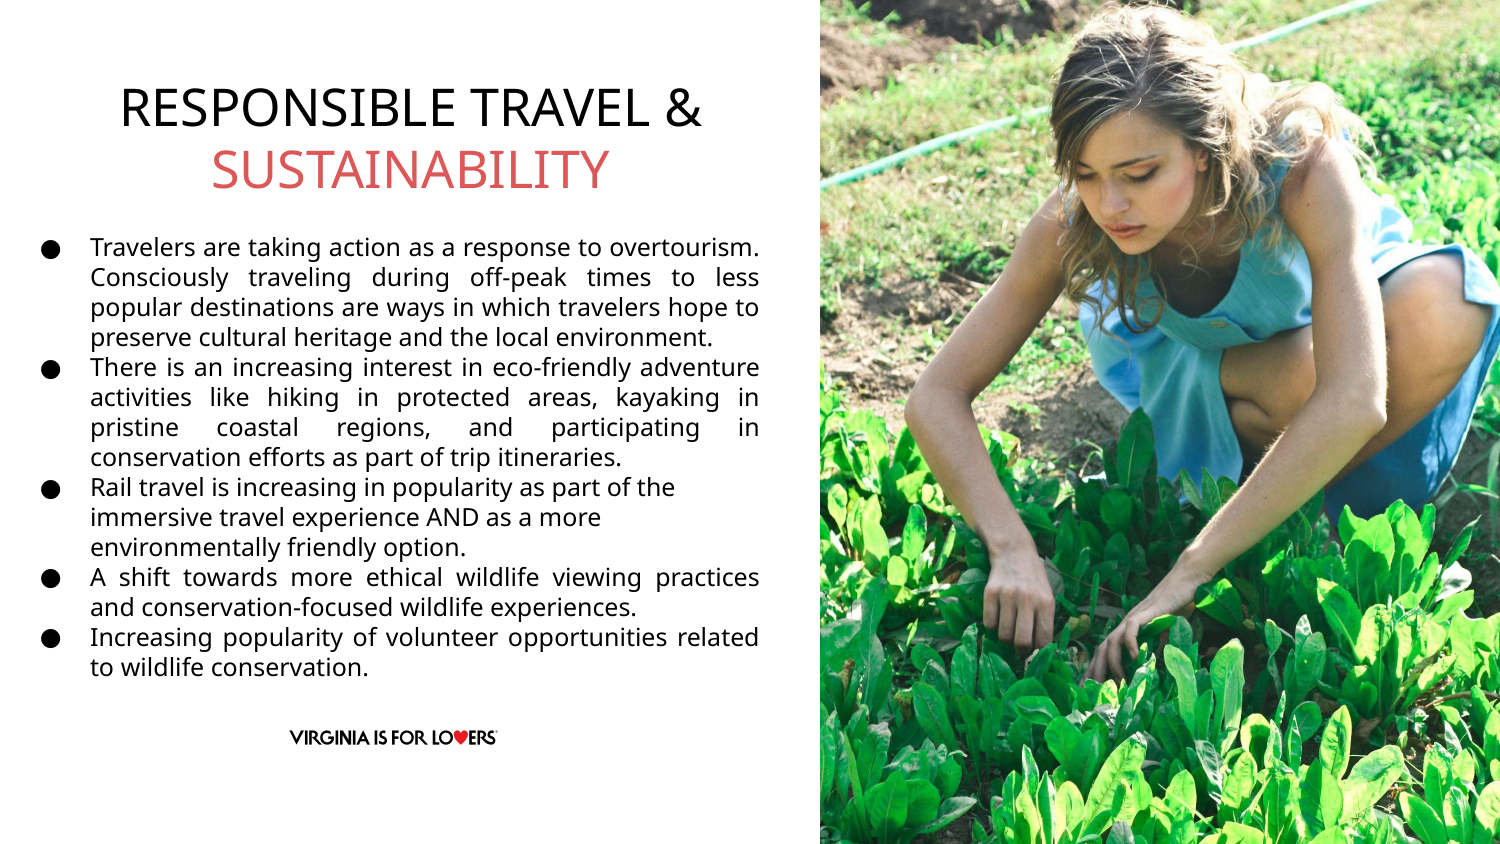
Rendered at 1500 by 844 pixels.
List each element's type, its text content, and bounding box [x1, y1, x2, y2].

text_box Travelers are taking action as a response to overtourism. Consciously traveling during off-peak times to less popular destinations are ways in which travelers hope to preserve cultural heritage and the local environment. There is an increasing interest in eco-friendly adventure activities like hiking in protected areas, kayaking in pristine coastal regions, and participating in conservation efforts as part of trip itineraries. Rail travel is increasing in popularity as part of the immersive travel experience AND as a more environmentally friendly option. A shift towards more ethical wildlife viewing practices and conservation-focused wildlife experiences. Increasing popularity of volunteer opportunities related to wildlife conservation. [0, 220, 776, 693]
text_box [145, 149, 642, 213]
picture [283, 725, 504, 750]
picture [810, 0, 1500, 844]
text_box RESPONSIBLE TRAVEL & SUSTAINABILITY [0, 59, 805, 149]
